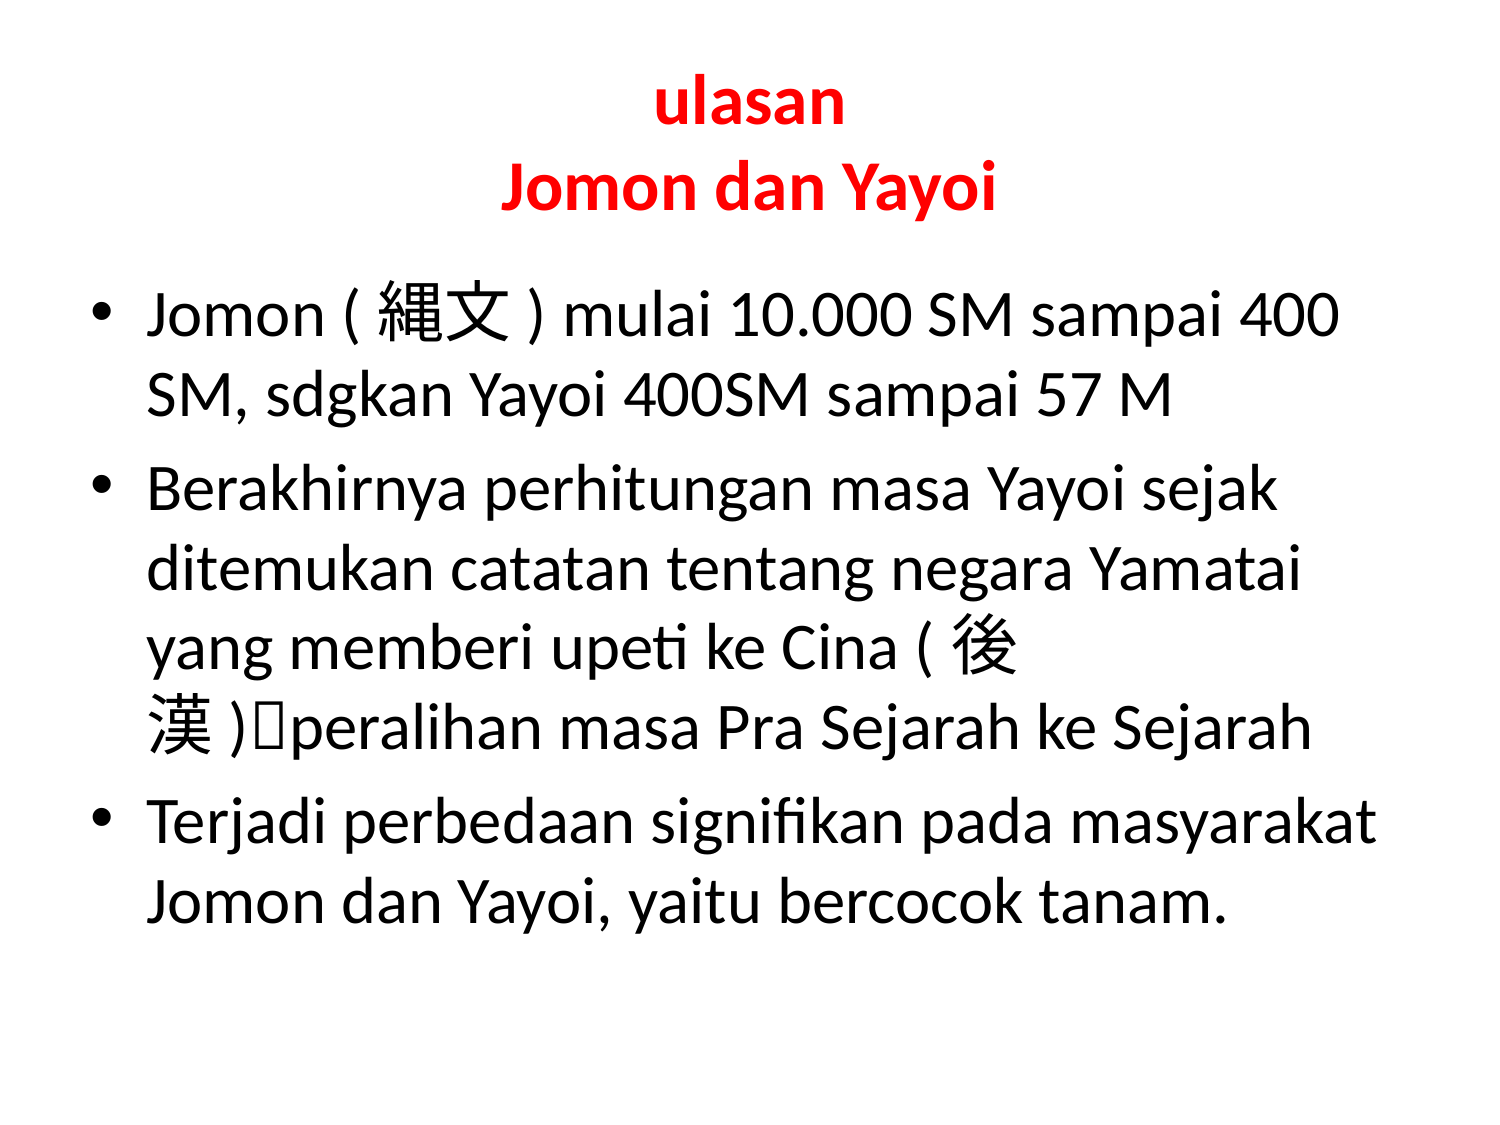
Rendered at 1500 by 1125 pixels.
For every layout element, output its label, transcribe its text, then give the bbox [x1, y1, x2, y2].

list Jomon (縄文) mulai 10.000 SM sampai 400 SM, sdgkan Yayoi 400SM sampai 57 M Berakhirnya perhitungan masa Yayoi sejak ditemukan catatan tentang negara Yamatai yang memberi upeti ke Cina (後漢)peralihan masa Pra Sejarah ke Sejarah Terjadi perbedaan signifikan pada masyarakat Jomon dan Yayoi, yaitu bercocok tanam. [75, 262, 1425, 1005]
title ulasan Jomon dan Yayoi [75, 45, 1425, 233]
